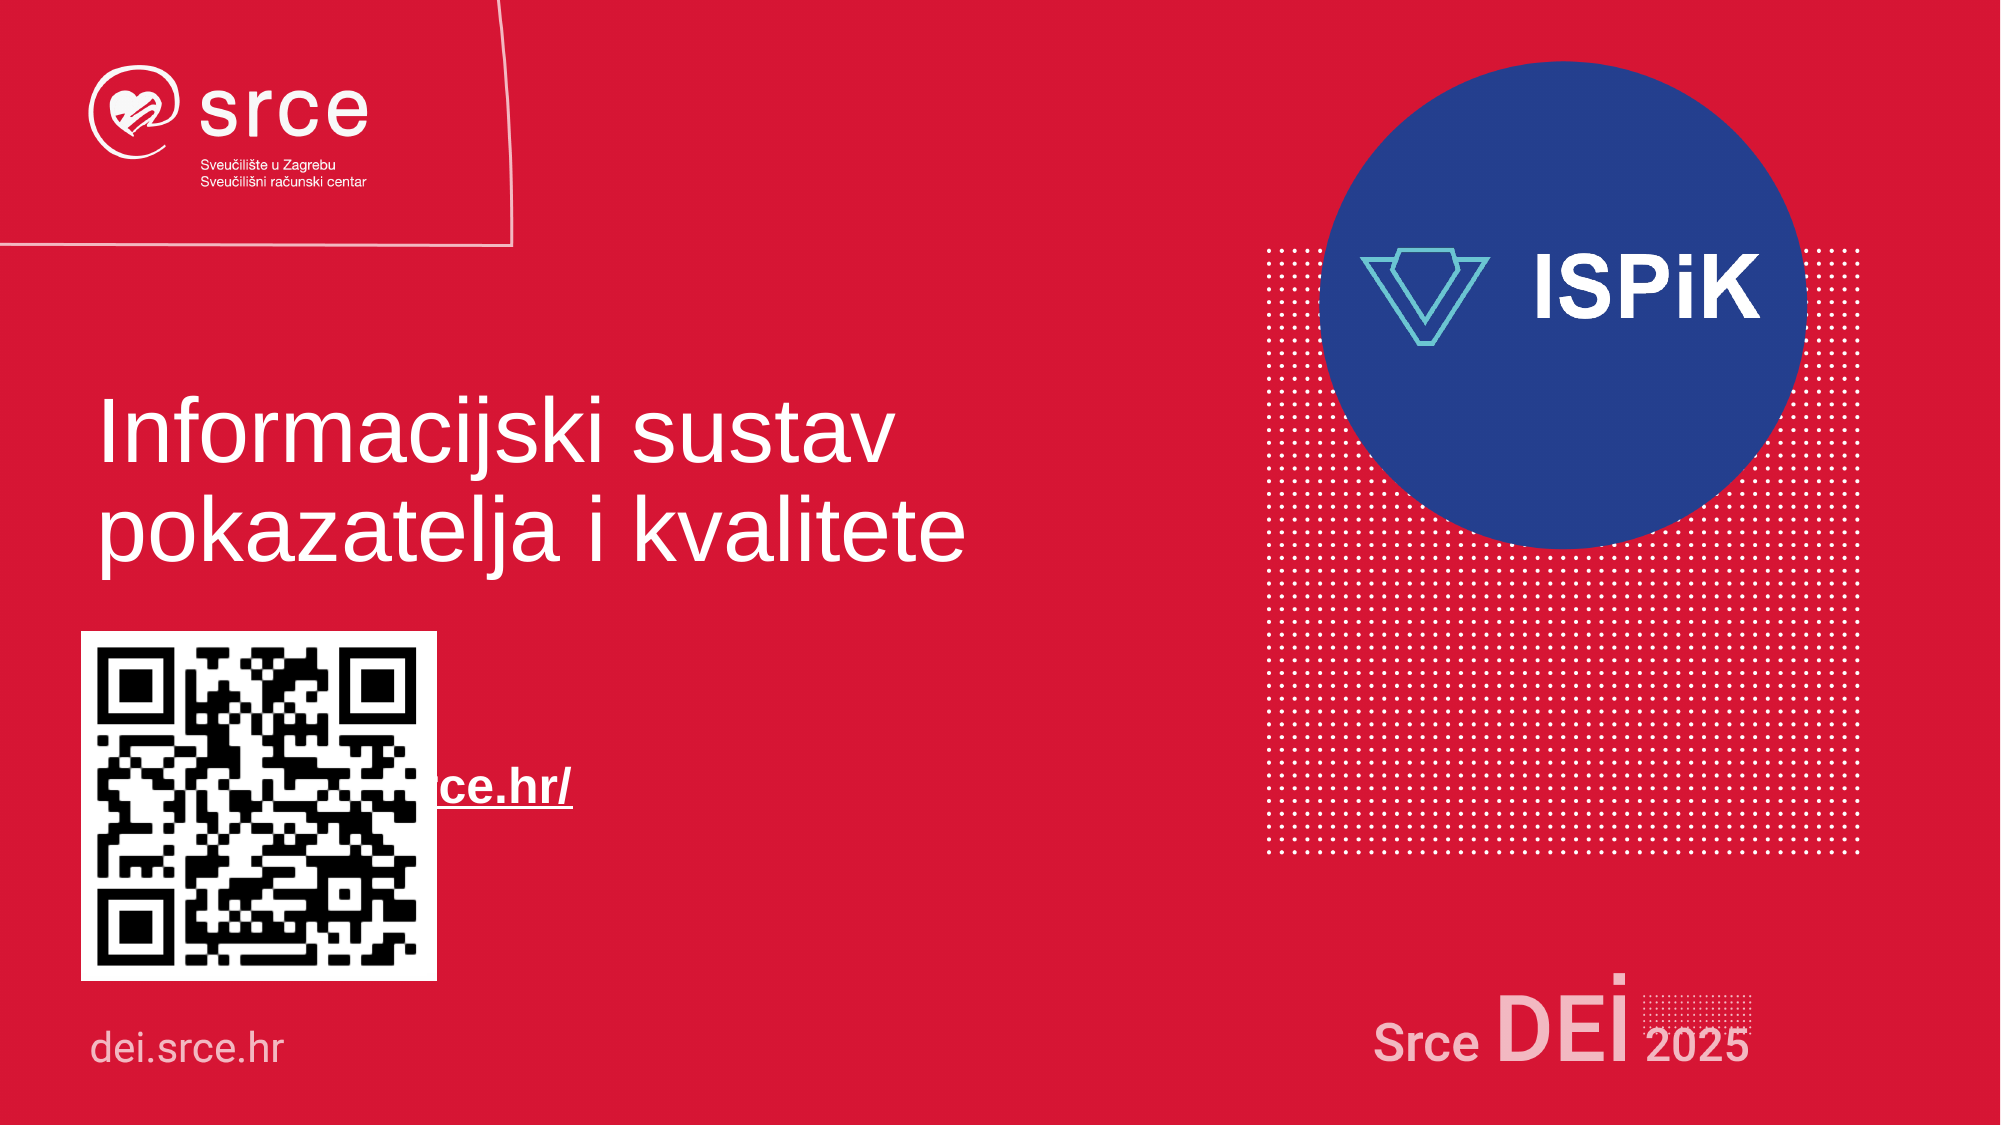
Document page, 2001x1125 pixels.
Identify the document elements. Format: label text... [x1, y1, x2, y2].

list https://ispik.srce.hr/ [81, 752, 1260, 999]
picture [0, 0, 2001, 1125]
title Informacijski sustav pokazatelja i kvalitete [81, 280, 1260, 589]
